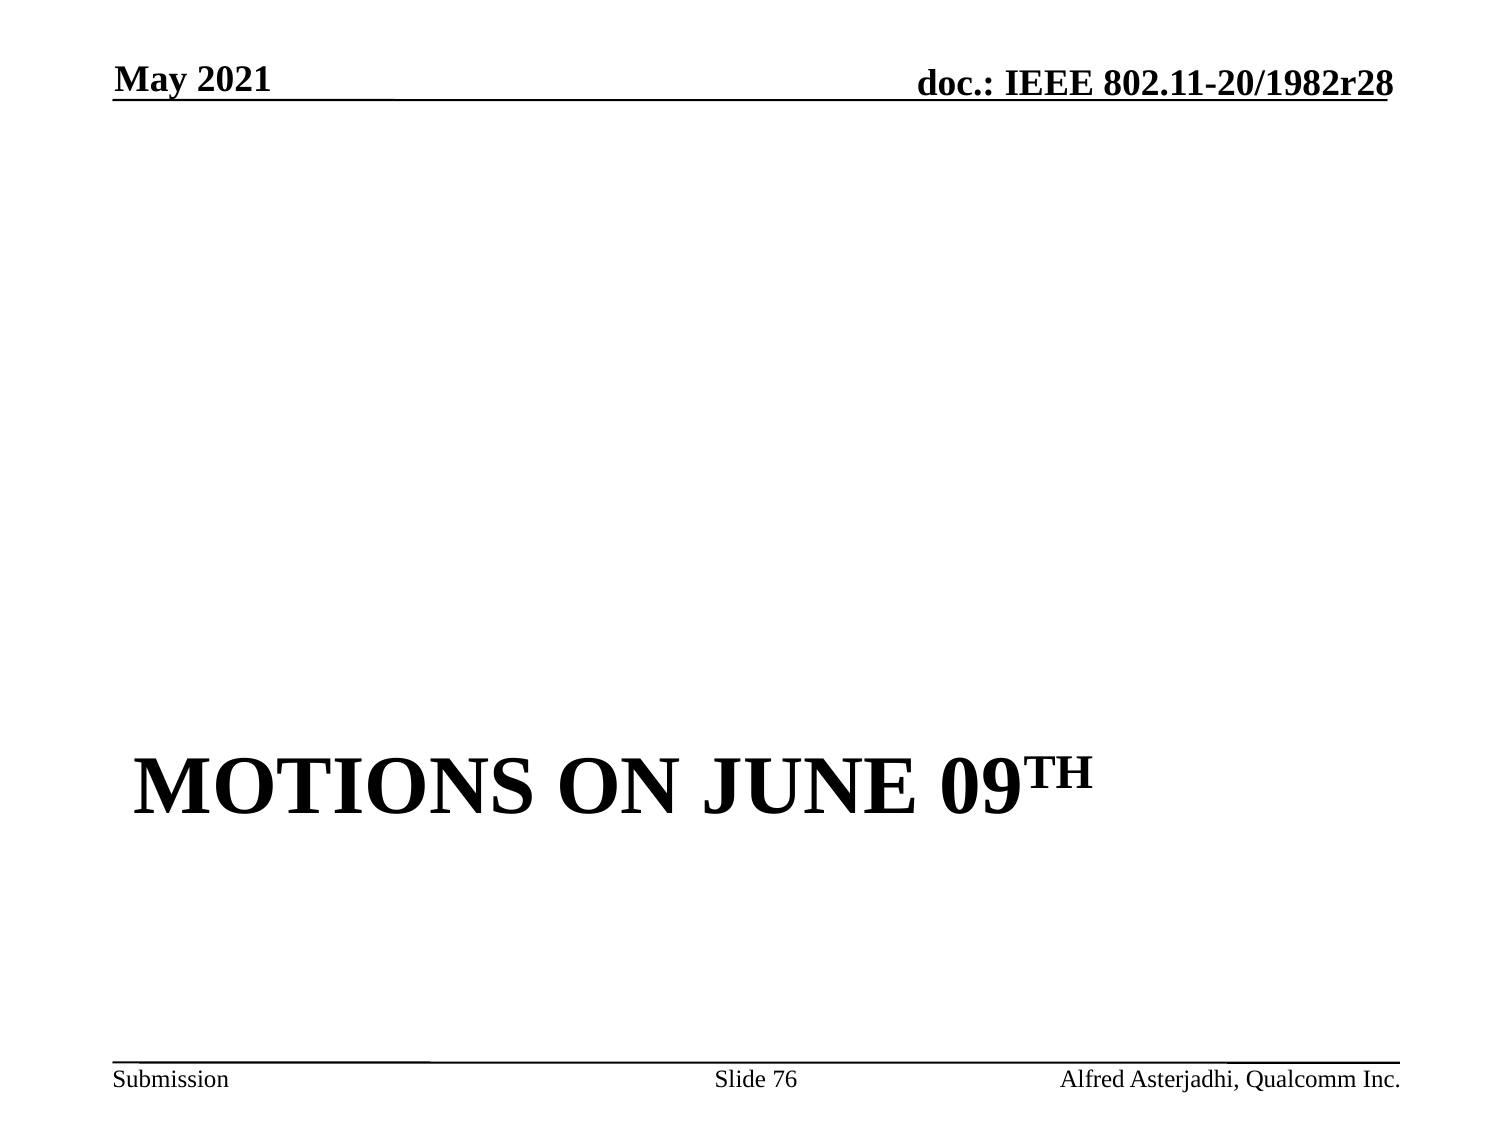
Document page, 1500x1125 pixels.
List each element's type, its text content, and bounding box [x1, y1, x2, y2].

slide_number Slide 76 [712, 1061, 800, 1123]
title Motions on June 09th [118, 722, 1394, 947]
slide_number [114, 54, 423, 100]
footer Alfred Asterjadhi, Qualcomm Inc. [878, 1061, 1402, 1093]
